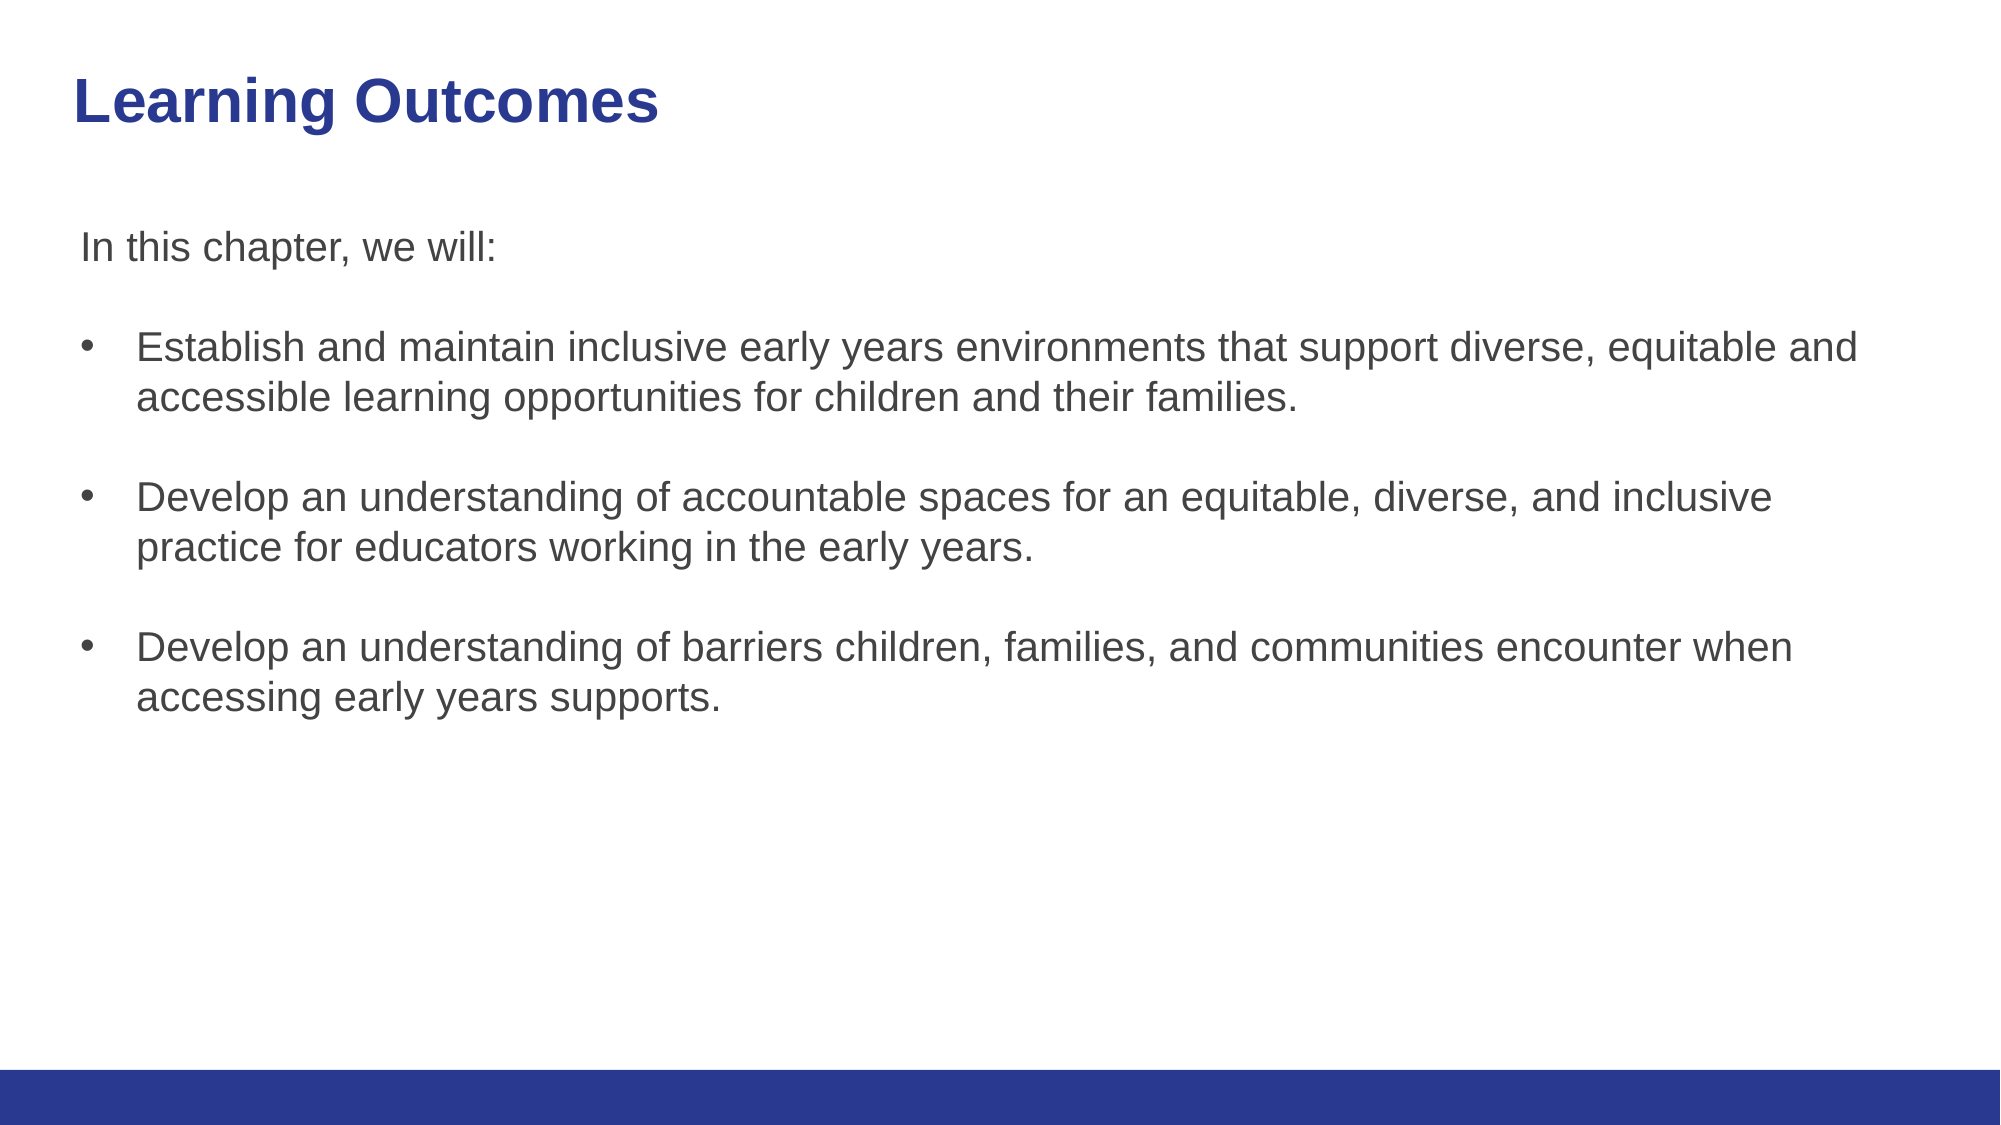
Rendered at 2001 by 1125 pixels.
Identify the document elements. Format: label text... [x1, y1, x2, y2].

text_box In this chapter, we will: Establish and maintain inclusive early years environments that support diverse, equitable and accessible learning opportunities for children and their families. Develop an understanding of accountable spaces for an equitable, diverse, and inclusive practice for educators working in the early years. Develop an understanding of barriers children, families, and communities encounter when accessing early years supports. [65, 212, 1934, 778]
title Learning Outcomes [54, 39, 1895, 218]
